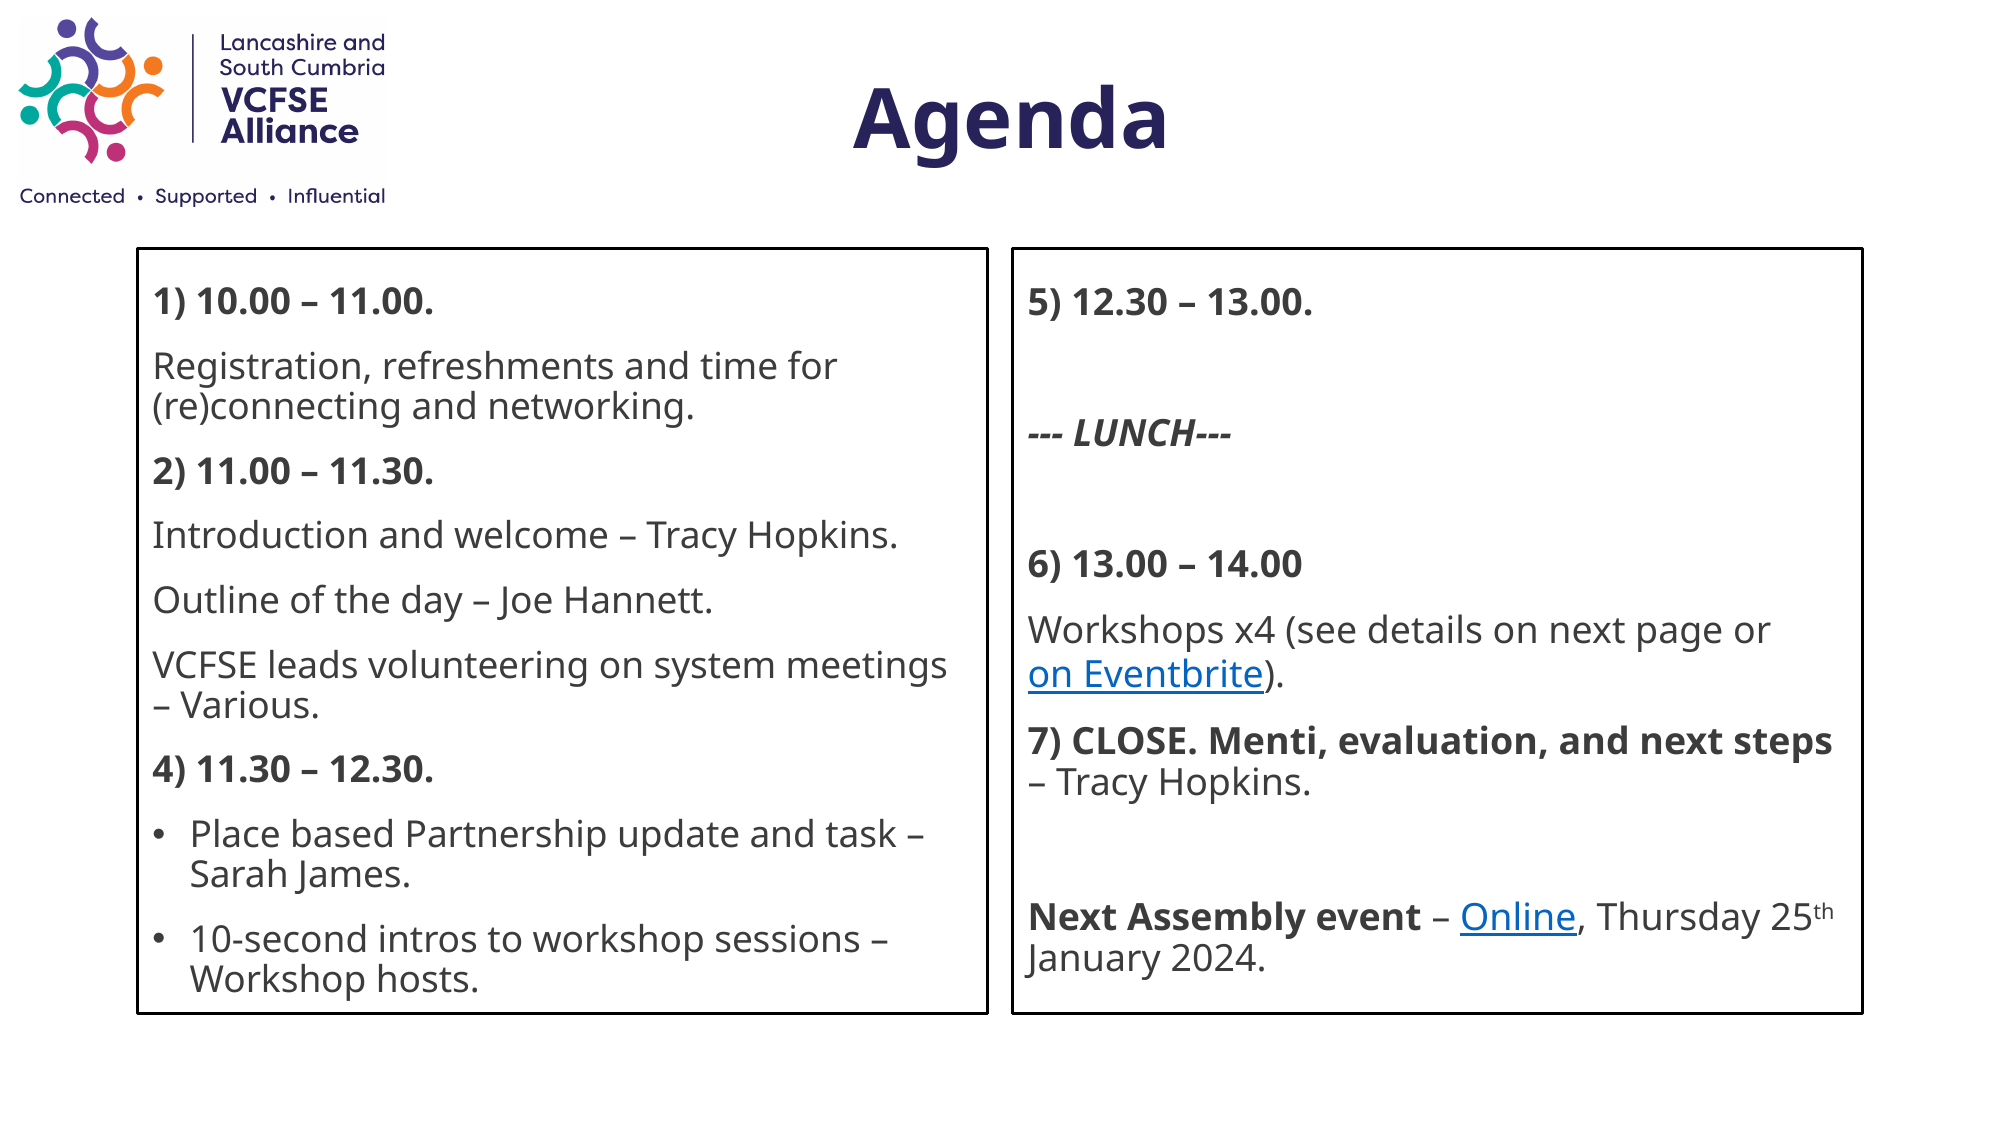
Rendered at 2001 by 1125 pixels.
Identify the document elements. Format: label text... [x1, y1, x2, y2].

text_box Agenda [428, 69, 1597, 174]
picture [18, 17, 386, 208]
list 1) 10.00 – 11.00. Registration, refreshments and time for (re)connecting and networking. 2) 11.00 – 11.30. Introduction and welcome – Tracy Hopkins. Outline of the day – Joe Hannett. VCFSE leads volunteering on system meetings – Various. 4) 11.30 – 12.30. Place based Partnership update and task – Sarah James. 10-second intros to workshop sessions – Workshop hosts. [137, 248, 988, 1014]
list 5) 12.30 – 13.00. --- LUNCH--- 6) 13.00 – 14.00 Workshops x4 (see details on next page or on Eventbrite). 7) CLOSE. Menti, evaluation, and next steps – Tracy Hopkins. Next Assembly event – Online, Thursday 25th January 2024. [1012, 248, 1863, 1014]
